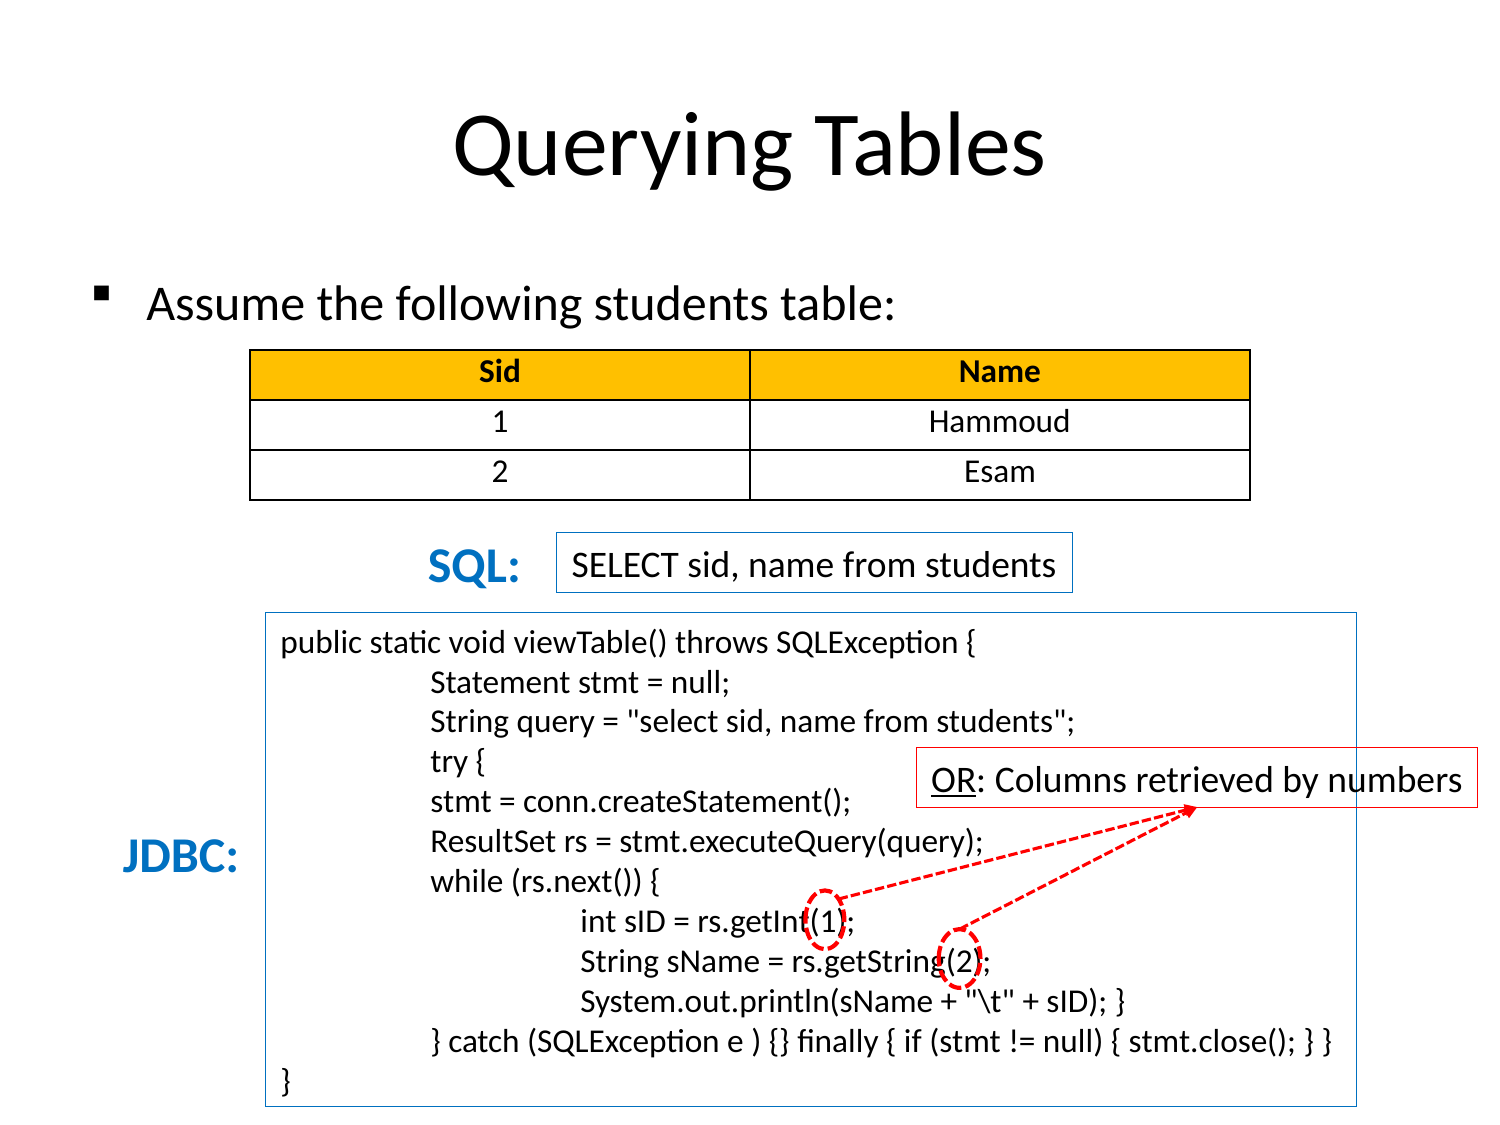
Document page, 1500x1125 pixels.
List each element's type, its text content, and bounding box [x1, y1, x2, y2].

text_box public static void viewTable() throws SQLException { Statement stmt = null; String query = "select sid, name from students"; try { stmt = conn.createStatement(); ResultSet rs = stmt.executeQuery(query); while (rs.next()) { int sID = rs.getInt(1); String sName = rs.getString(2); System.out.println(sName + "\t" + sID); } } catch (SQLException e ) {} finally { if (stmt != null) { stmt.close(); } } } [265, 612, 1357, 1107]
title Querying Tables [75, 45, 1425, 233]
text_box [803, 888, 847, 951]
text_box SELECT sid, name from students [556, 532, 1073, 593]
text_box [936, 927, 983, 990]
table_header Name [751, 351, 1249, 399]
text_box JDBC: [108, 815, 255, 891]
table_cell Esam [751, 451, 1249, 499]
text_box Assume the following students table: [74, 262, 1425, 1075]
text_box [838, 807, 958, 900]
table_header Sid [251, 351, 749, 399]
text_box OR: Columns retrieved by numbers [916, 747, 1478, 808]
table_cell 2 [251, 451, 749, 499]
table_cell 1 [251, 401, 749, 449]
text_box SQL: [413, 524, 536, 600]
table_cell Hammoud [751, 401, 1249, 449]
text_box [959, 807, 1198, 930]
